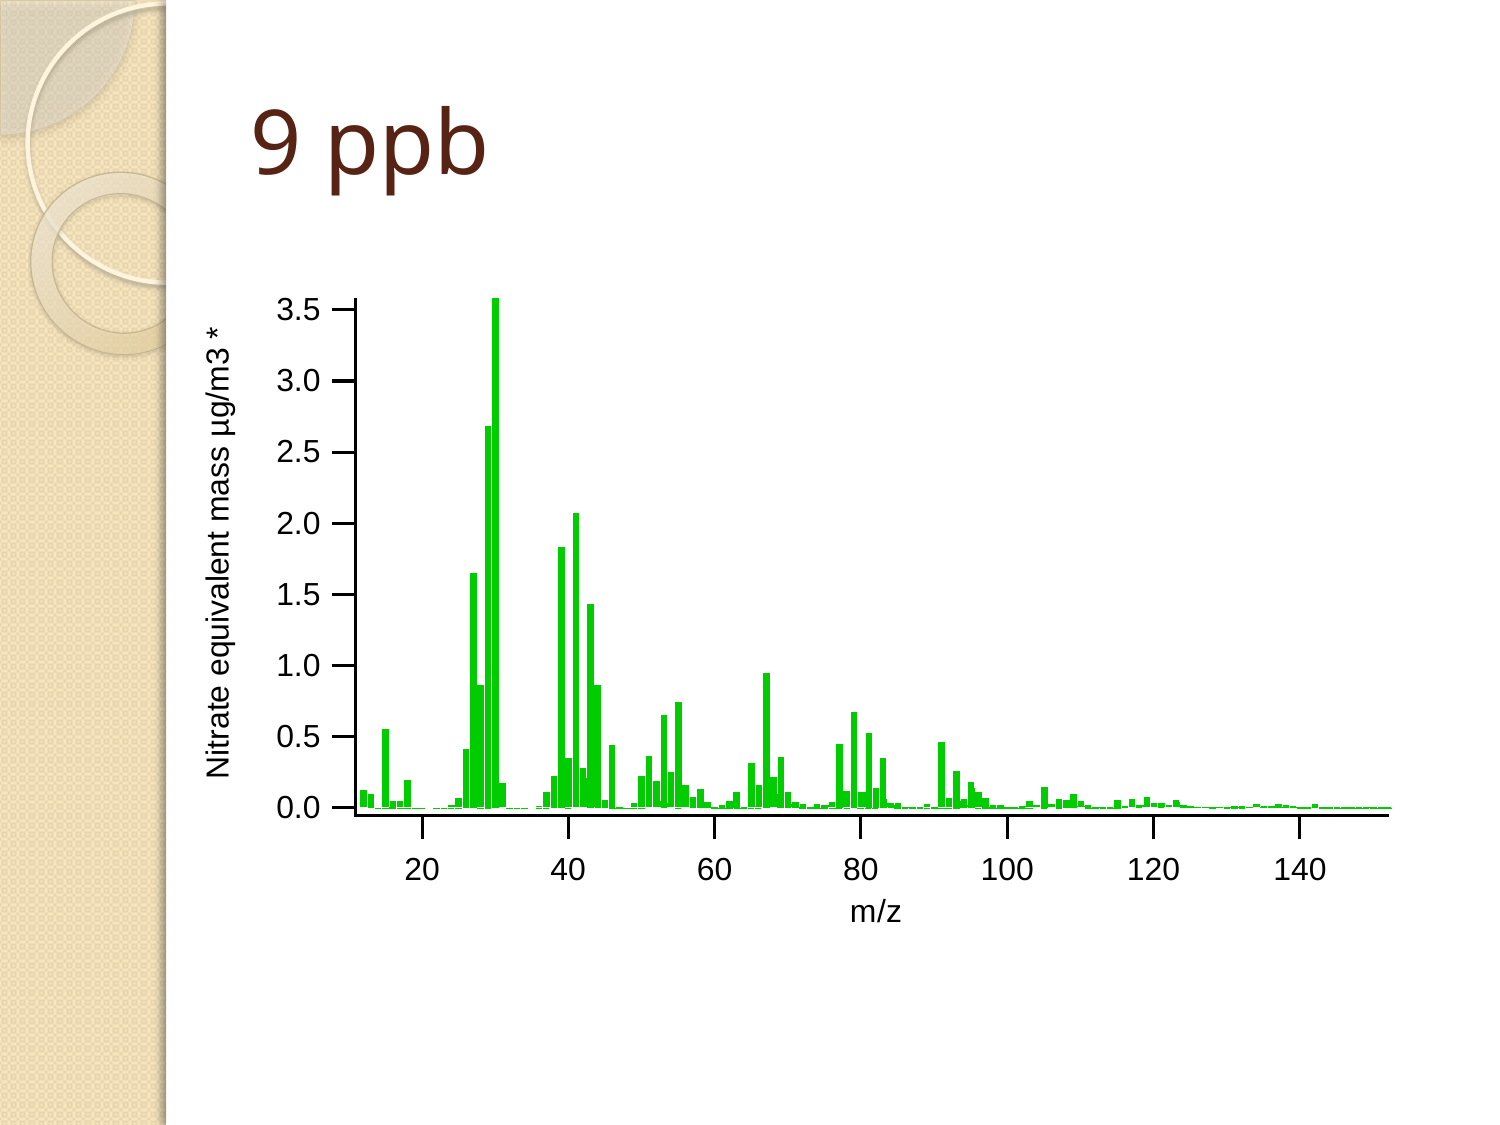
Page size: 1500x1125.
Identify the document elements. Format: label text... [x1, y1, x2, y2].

title 9 ppb [235, 45, 1466, 233]
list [199, 262, 1466, 930]
